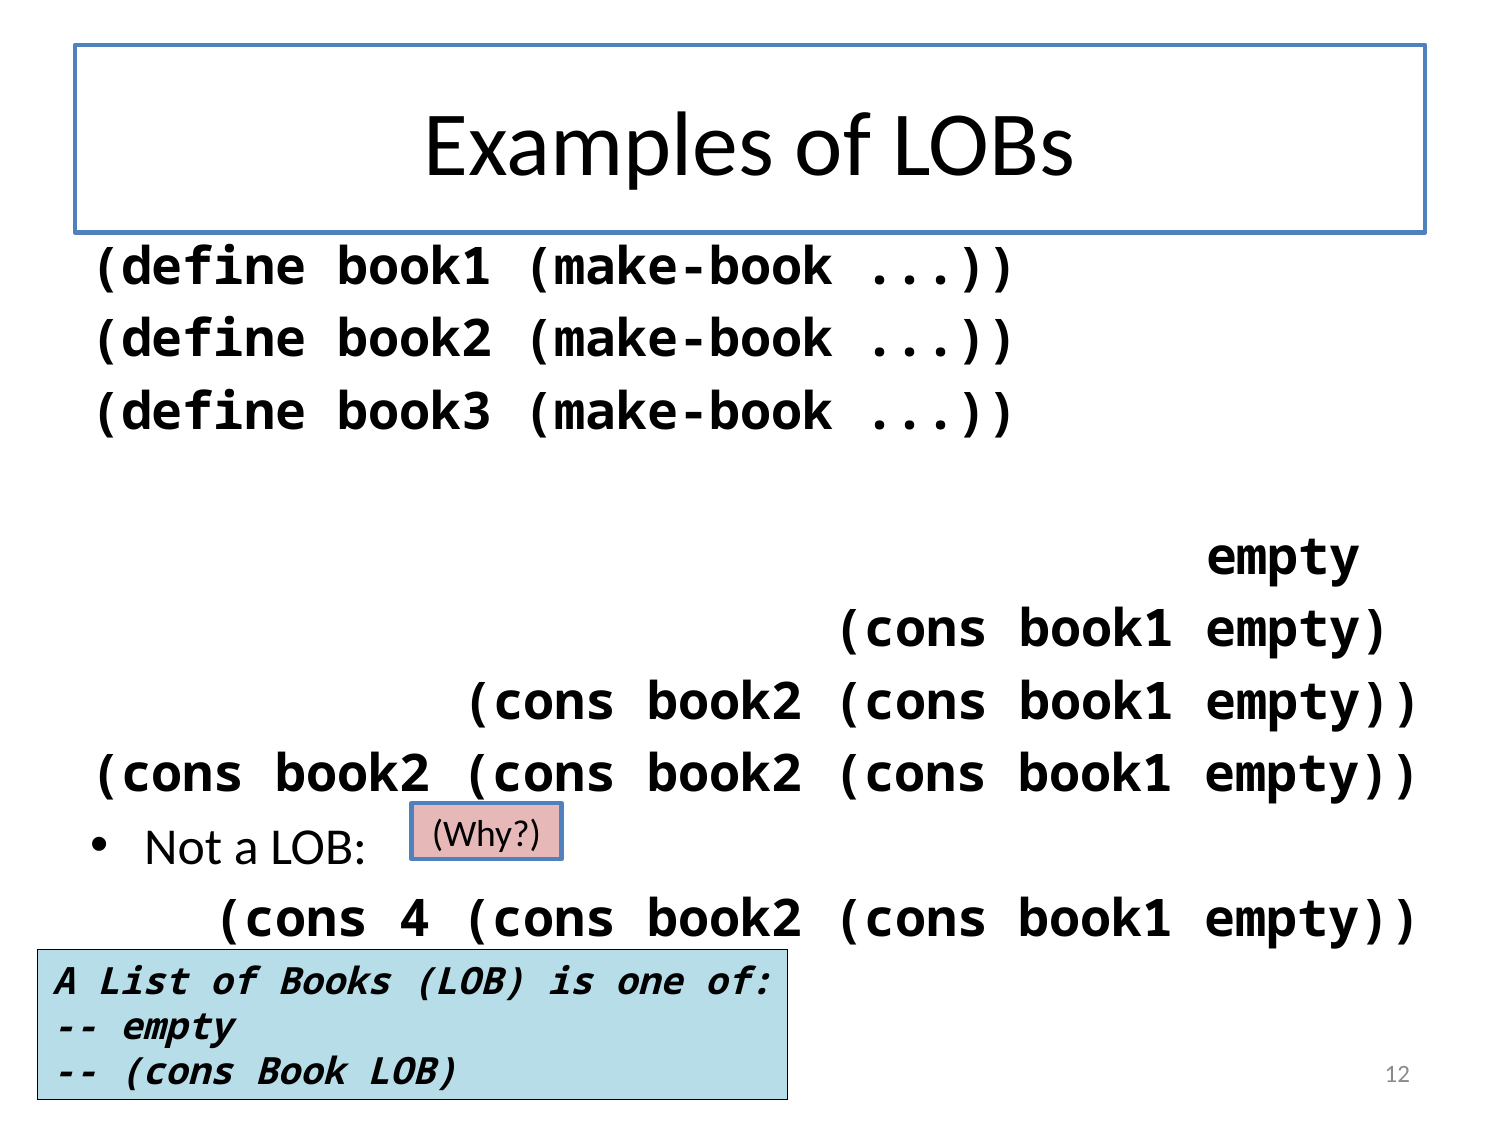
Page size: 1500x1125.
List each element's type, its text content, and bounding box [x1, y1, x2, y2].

list (define book1 (make-book ...)) (define book2 (make-book ...)) (define book3 (make-book ...)) empty (cons book1 empty) (cons book2 (cons book1 empty)) (cons book2 (cons book2 (cons book1 empty)) Not a LOB: (cons 4 (cons book2 (cons book1 empty)) [75, 224, 1500, 968]
text_box (Why?) [409, 801, 564, 861]
title Examples of LOBs [73, 43, 1427, 235]
slide_number 12 [1074, 1042, 1425, 1103]
text_box A List of Books (LOB) is one of: -- empty -- (cons Book LOB) [37, 949, 788, 1100]
